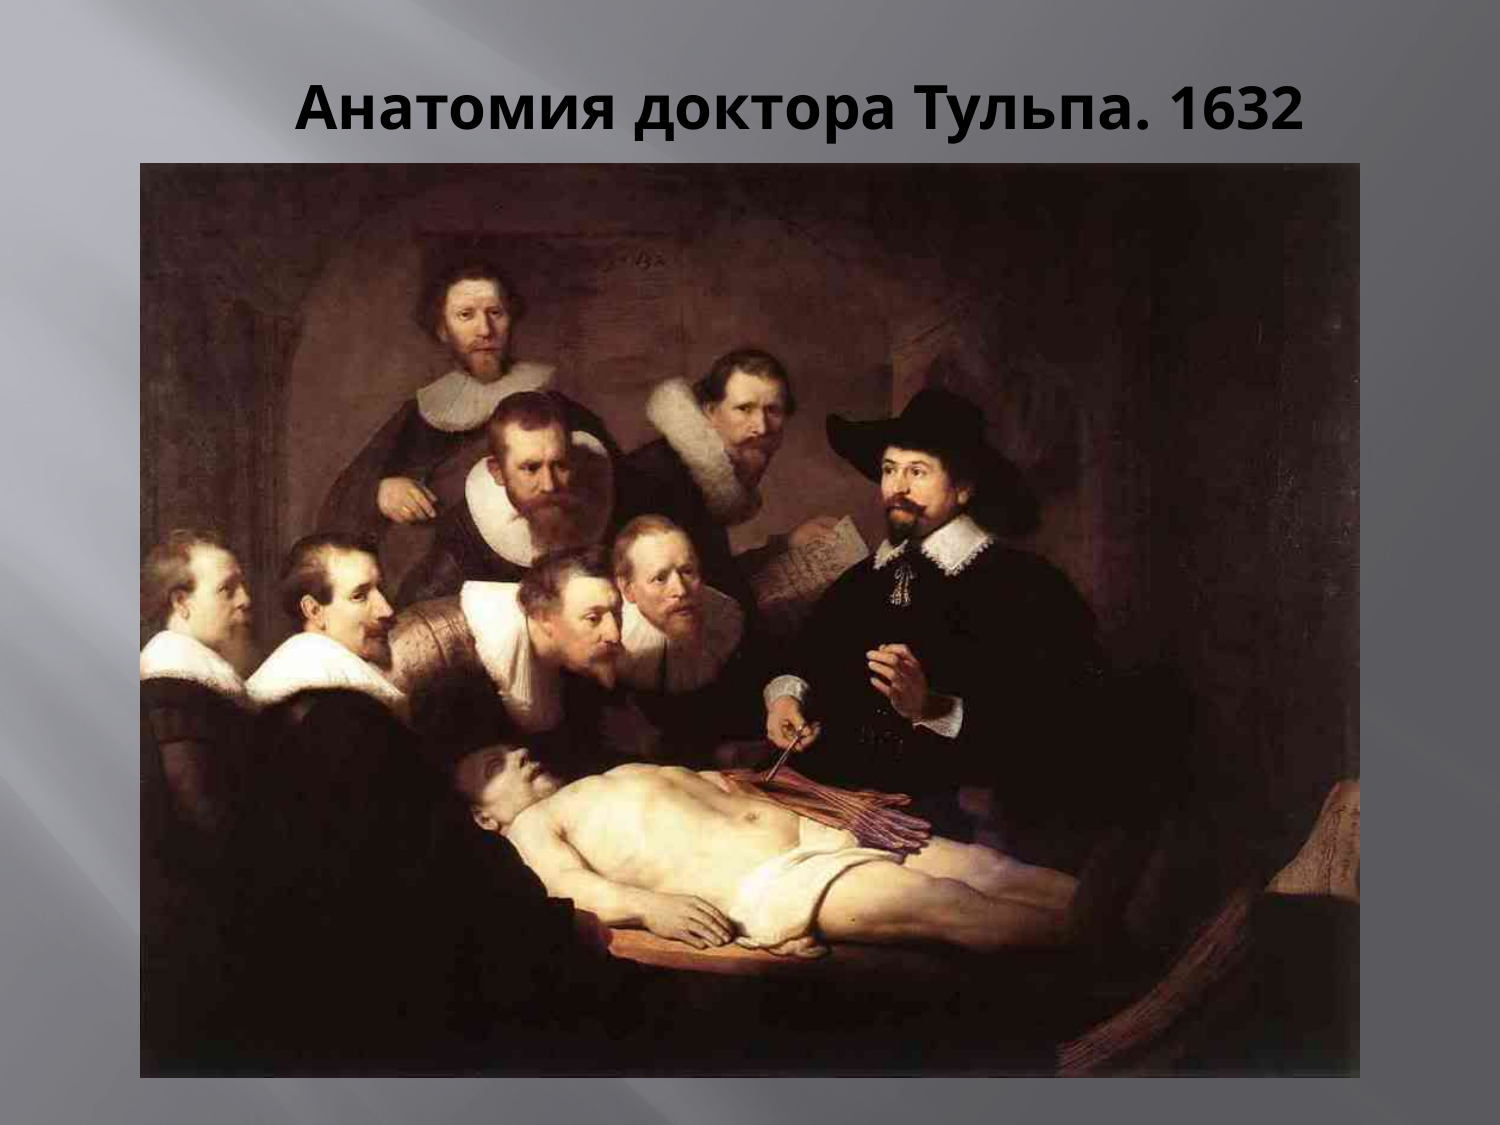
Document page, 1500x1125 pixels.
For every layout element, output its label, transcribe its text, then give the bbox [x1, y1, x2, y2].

title Анатомия доктора Тульпа. 1632 [75, 45, 1425, 153]
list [140, 163, 1360, 1079]
